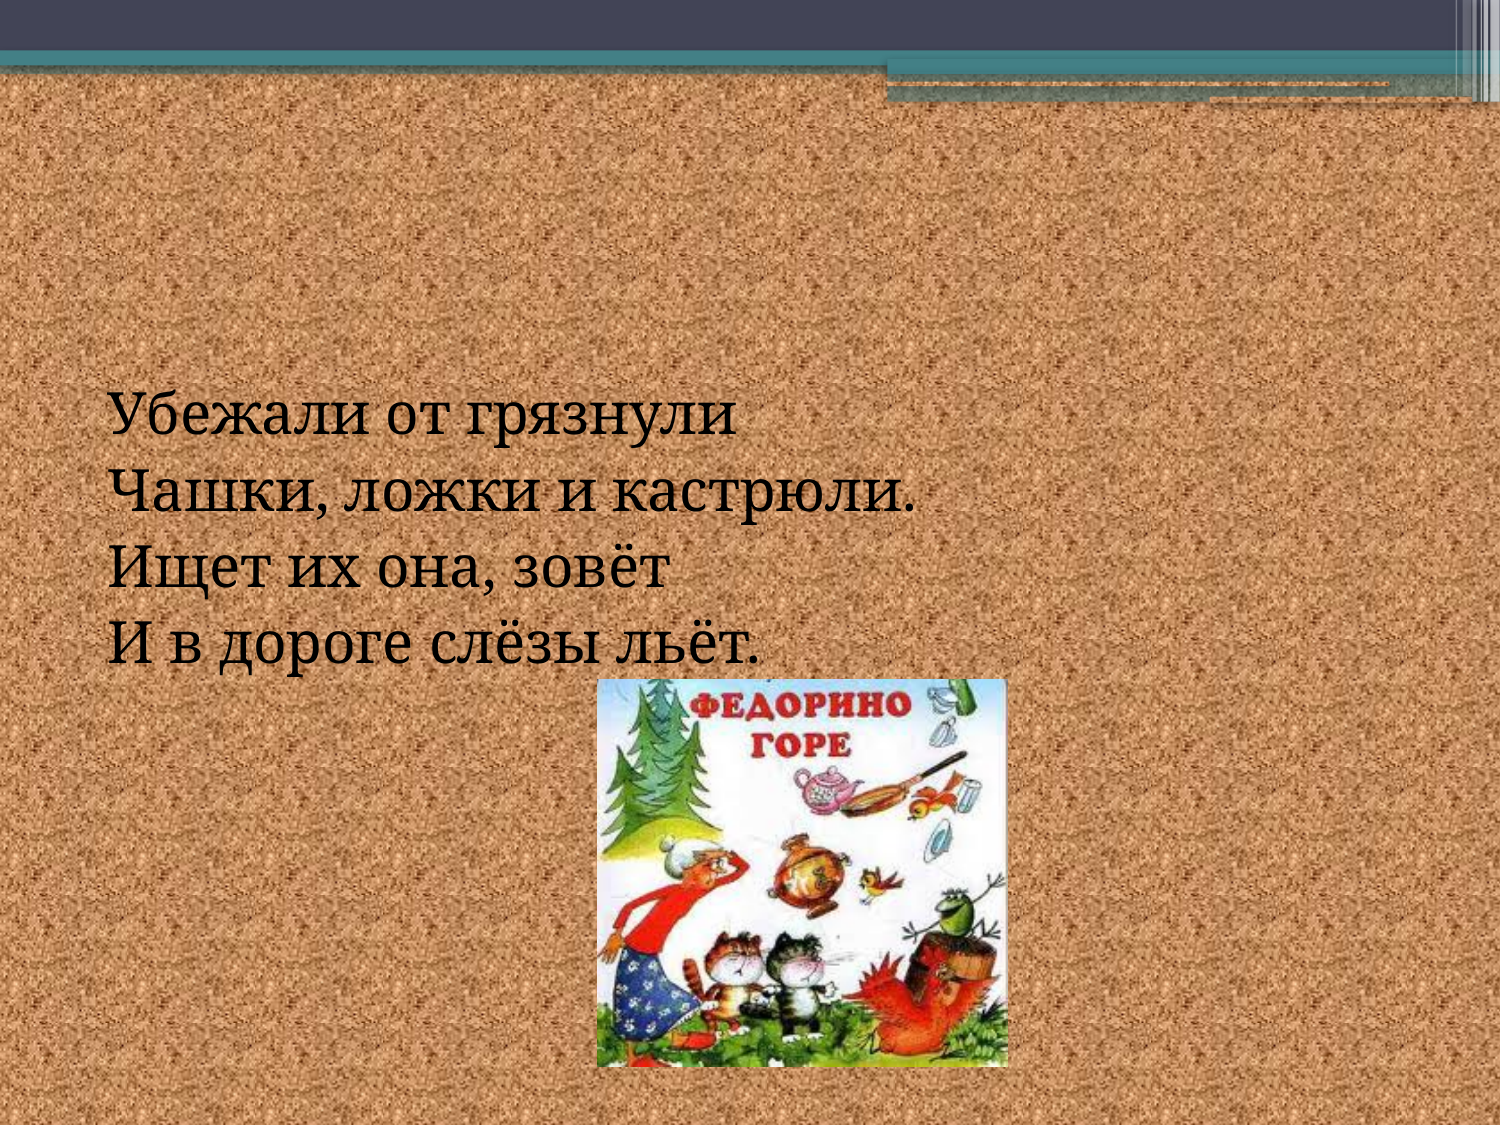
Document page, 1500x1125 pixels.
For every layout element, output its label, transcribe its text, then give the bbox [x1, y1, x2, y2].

list Убежали от грязнули Чашки, ложки и кастрюли. Ищет их она, зовёт И в дороге слёзы льёт. [75, 368, 1425, 1079]
picture [0, 74, 1500, 1125]
